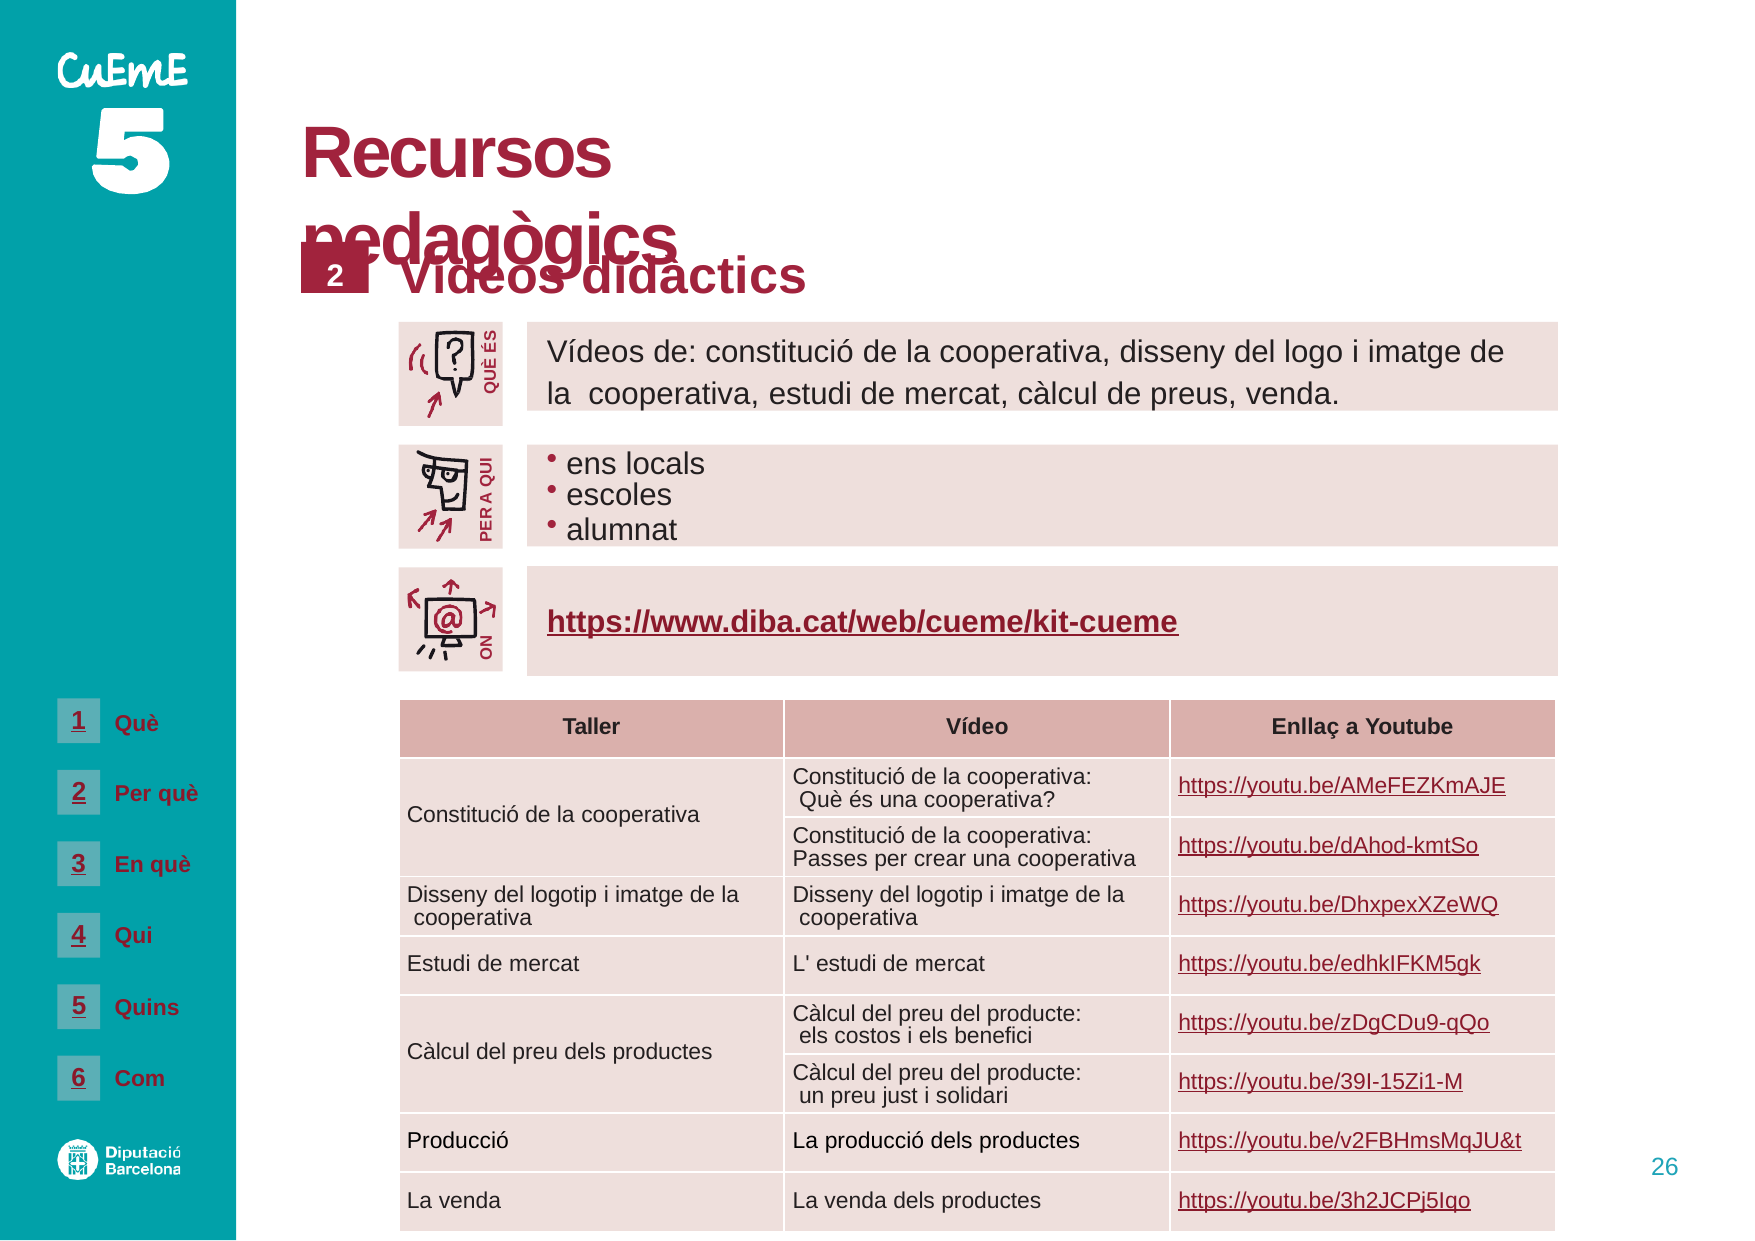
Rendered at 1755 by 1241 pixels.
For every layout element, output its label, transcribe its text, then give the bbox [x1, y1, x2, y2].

text_box Qui [114, 913, 228, 956]
text_box Videos didàctics [396, 239, 812, 305]
table_cell L' estudi de mercat [785, 937, 1169, 994]
picture [57, 52, 127, 88]
text_box 2 [57, 769, 101, 815]
table_header Vídeo [785, 700, 1169, 757]
table_cell Producció [400, 1114, 783, 1171]
table_cell Constitució de la cooperativa: Passes per crear una cooperativa [785, 818, 1169, 876]
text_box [398, 321, 503, 427]
table_header Taller [400, 700, 783, 757]
table_header Enllaç a Youtube [1171, 700, 1555, 757]
text_box ens locals escoles alumnat [527, 444, 1558, 547]
table_cell Disseny del logotip i imatge de la cooperativa [400, 877, 783, 935]
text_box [407, 579, 497, 661]
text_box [398, 444, 503, 549]
text_box 3 [57, 841, 101, 887]
table_cell La producció dels productes [785, 1114, 1169, 1171]
table_cell https://youtu.be/edhkIFKM5gk [1171, 937, 1555, 994]
title Recursos pedagògics [299, 102, 1007, 312]
table_cell Disseny del logotip i imatge de la cooperativa [785, 877, 1169, 935]
table_cell https://youtu.be/3h2JCPj5Iqo [1171, 1173, 1555, 1231]
table_cell Constitució de la cooperativa [400, 759, 783, 876]
table_cell Càlcul del preu dels productes [400, 996, 783, 1112]
text_box Què [114, 701, 212, 744]
text_box [398, 567, 503, 672]
table_cell La venda [400, 1173, 783, 1231]
picture [57, 1139, 181, 1180]
table_cell https://youtu.be/zDgCDu9-qQo [1171, 996, 1555, 1053]
table_cell https://youtu.be/39I-15Zi1-M [1171, 1055, 1555, 1112]
table_cell Estudi de mercat [400, 937, 783, 994]
text_box Vídeos de: constitució de la cooperativa, disseny del logo i imatge de la cooperativa, estudi de mercat, càlcul de preus, venda. [527, 321, 1558, 411]
text_box Per què [114, 771, 228, 814]
text_box 1 [57, 698, 101, 744]
text_box 5 [57, 984, 101, 1030]
table_cell https://youtu.be/dAhod-kmtSo [1171, 818, 1555, 876]
text_box 4 [57, 912, 101, 958]
table_cell https://youtu.be/AMeFEZKmAJE [1171, 759, 1555, 816]
text_box 6 [57, 1055, 101, 1101]
text_box Com [114, 1056, 228, 1099]
table_cell https://youtu.be/DhxpexXZeWQ [1171, 877, 1555, 935]
table_cell La venda dels productes [785, 1173, 1169, 1231]
text_box En què [114, 841, 228, 884]
table_cell Càlcul del preu del producte: un preu just i solidari [785, 1055, 1169, 1112]
picture [168, 53, 188, 86]
table_cell https://youtu.be/v2FBHmsMqJU&t [1171, 1114, 1555, 1171]
slide_number 26 [1644, 1150, 1686, 1241]
table_cell Constitució de la cooperativa: Què és una cooperativa? [785, 759, 1169, 816]
text_box Quins [114, 984, 228, 1028]
table_cell Càlcul del preu del producte: els costos i els benefici [785, 996, 1169, 1053]
text_box https://www.diba.cat/web/cueme/kit-cueme [527, 566, 1558, 676]
text_box [91, 108, 170, 195]
